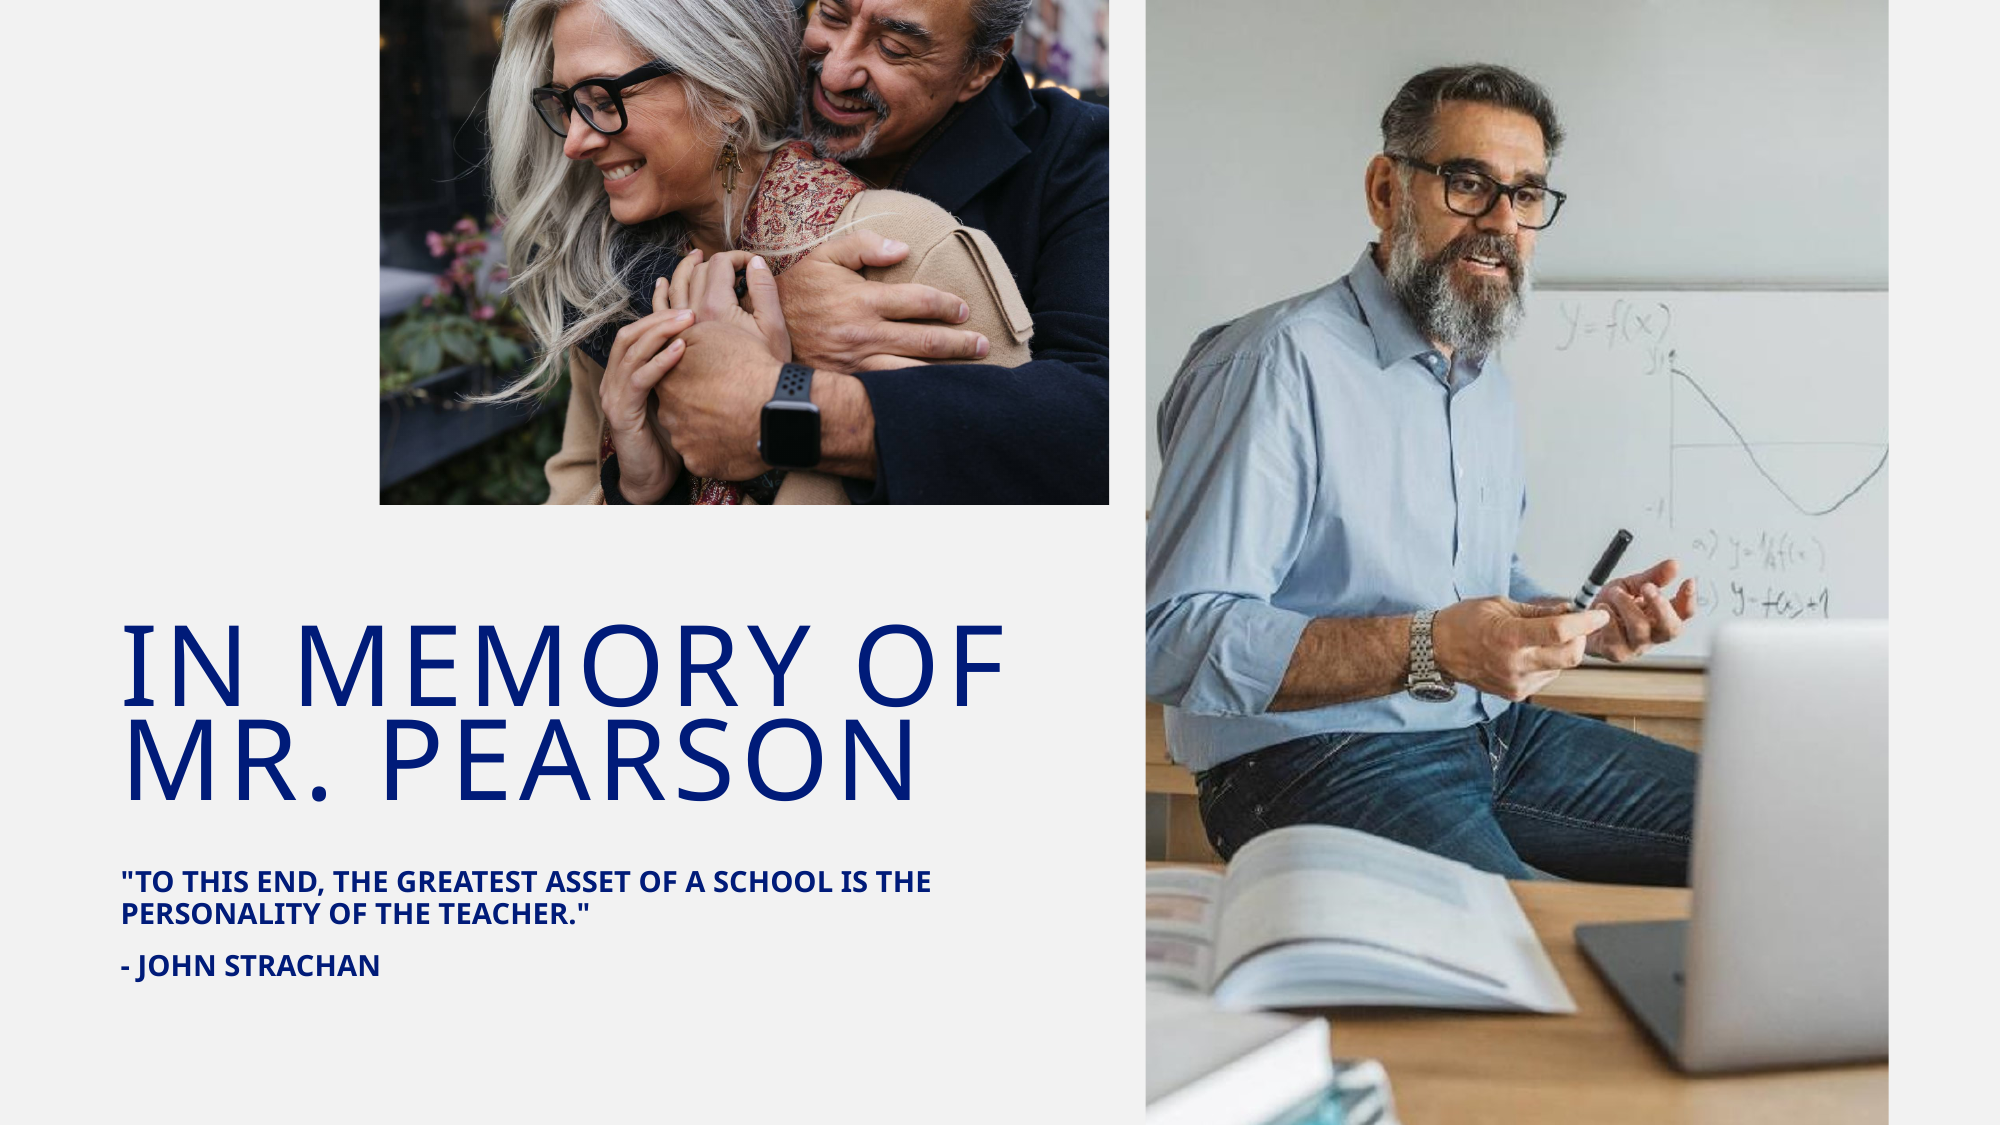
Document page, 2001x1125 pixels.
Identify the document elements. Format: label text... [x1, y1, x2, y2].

title IN MEMORY OF MR. PEARSON [105, 605, 1104, 845]
picture [1145, 0, 1889, 1125]
list "TO THIS END, THE GREATEST ASSET OF A SCHOOL IS THE PERSONALITY OF THE TEACHER." - JOHN STRACHAN [105, 860, 959, 1091]
picture [379, 0, 1110, 505]
